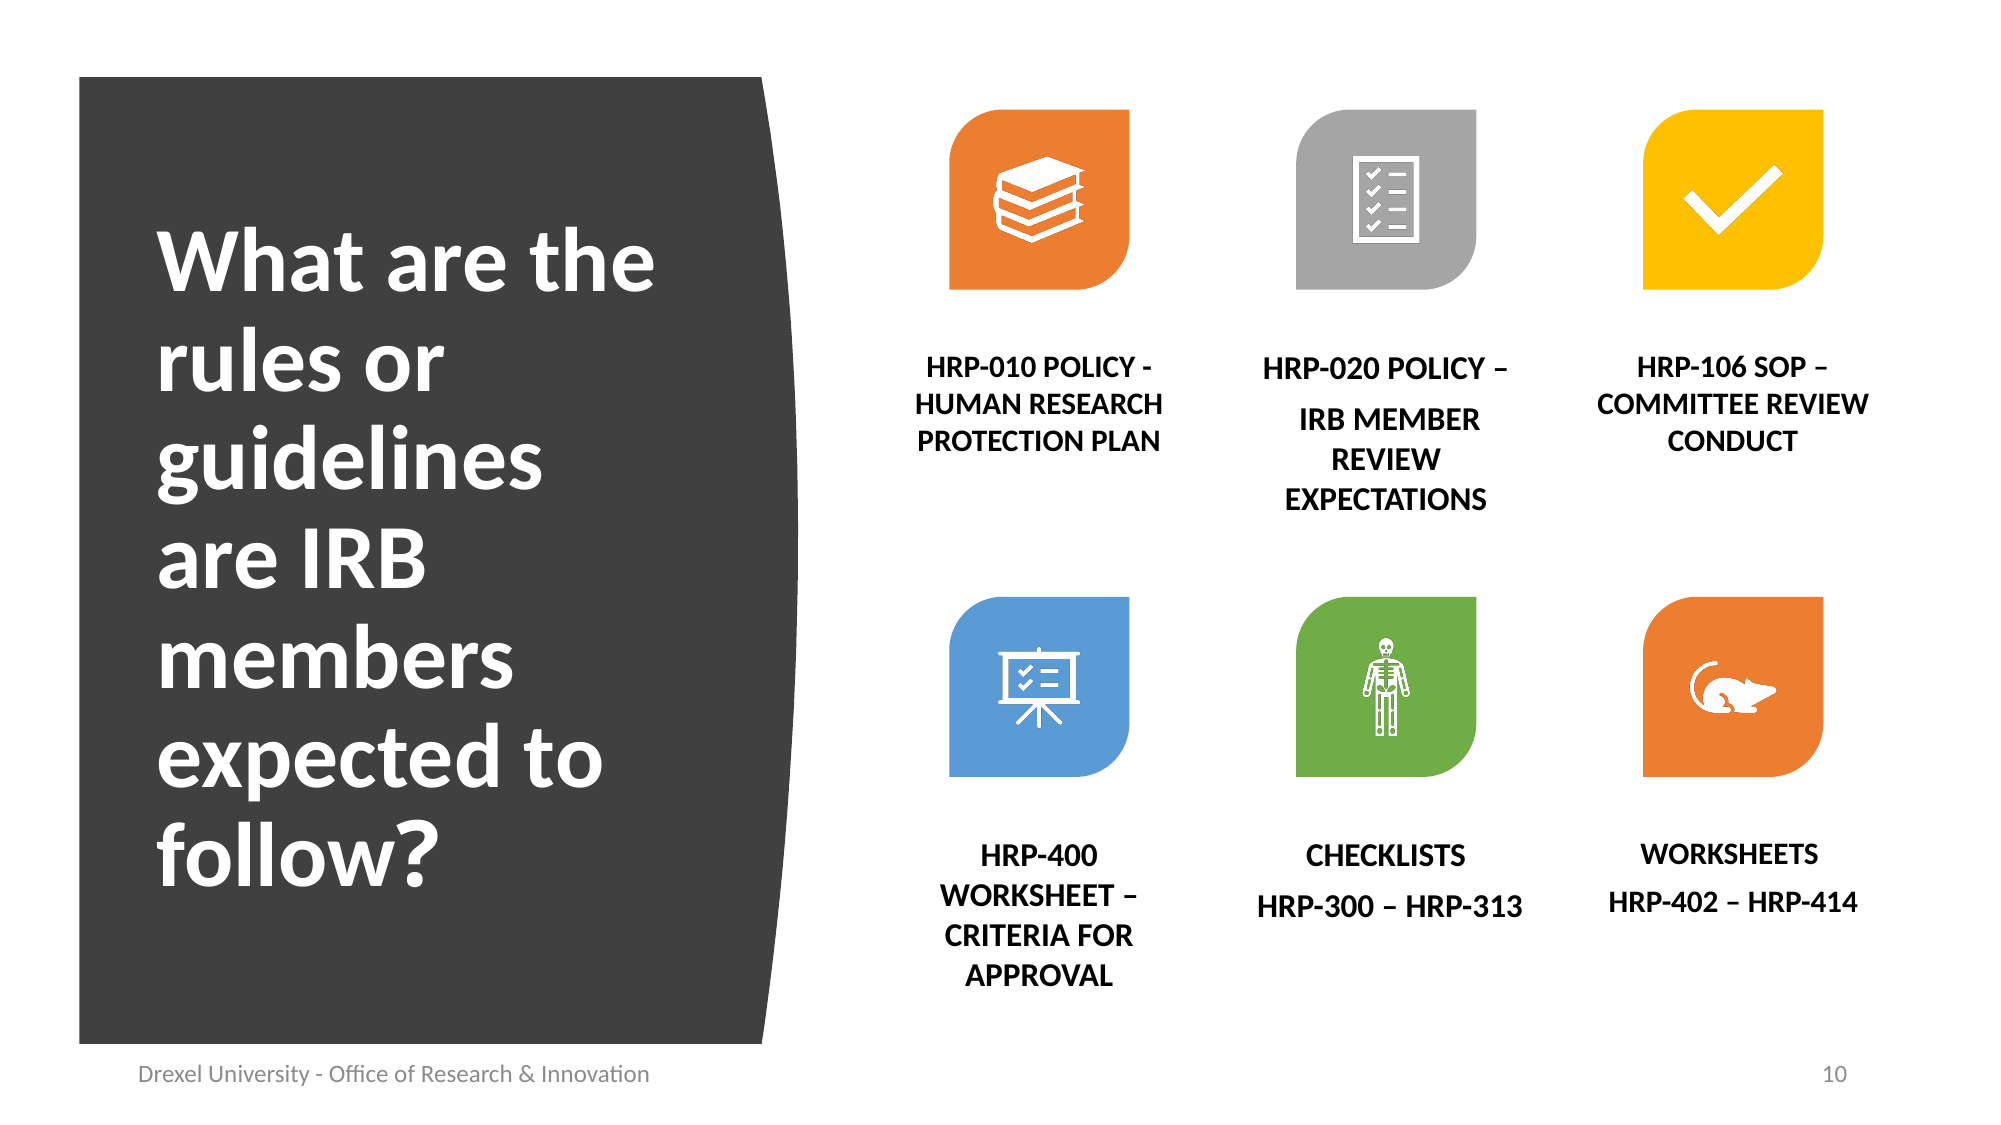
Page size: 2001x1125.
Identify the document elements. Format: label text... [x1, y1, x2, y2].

footer Drexel University - Office of Research & Innovation [123, 1042, 799, 1103]
slide_number 10 [1759, 1043, 1863, 1103]
text_box [78, 76, 800, 1045]
title What are the rules or guidelines are IRB members expected to follow? [141, 166, 702, 953]
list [852, 77, 1921, 1043]
